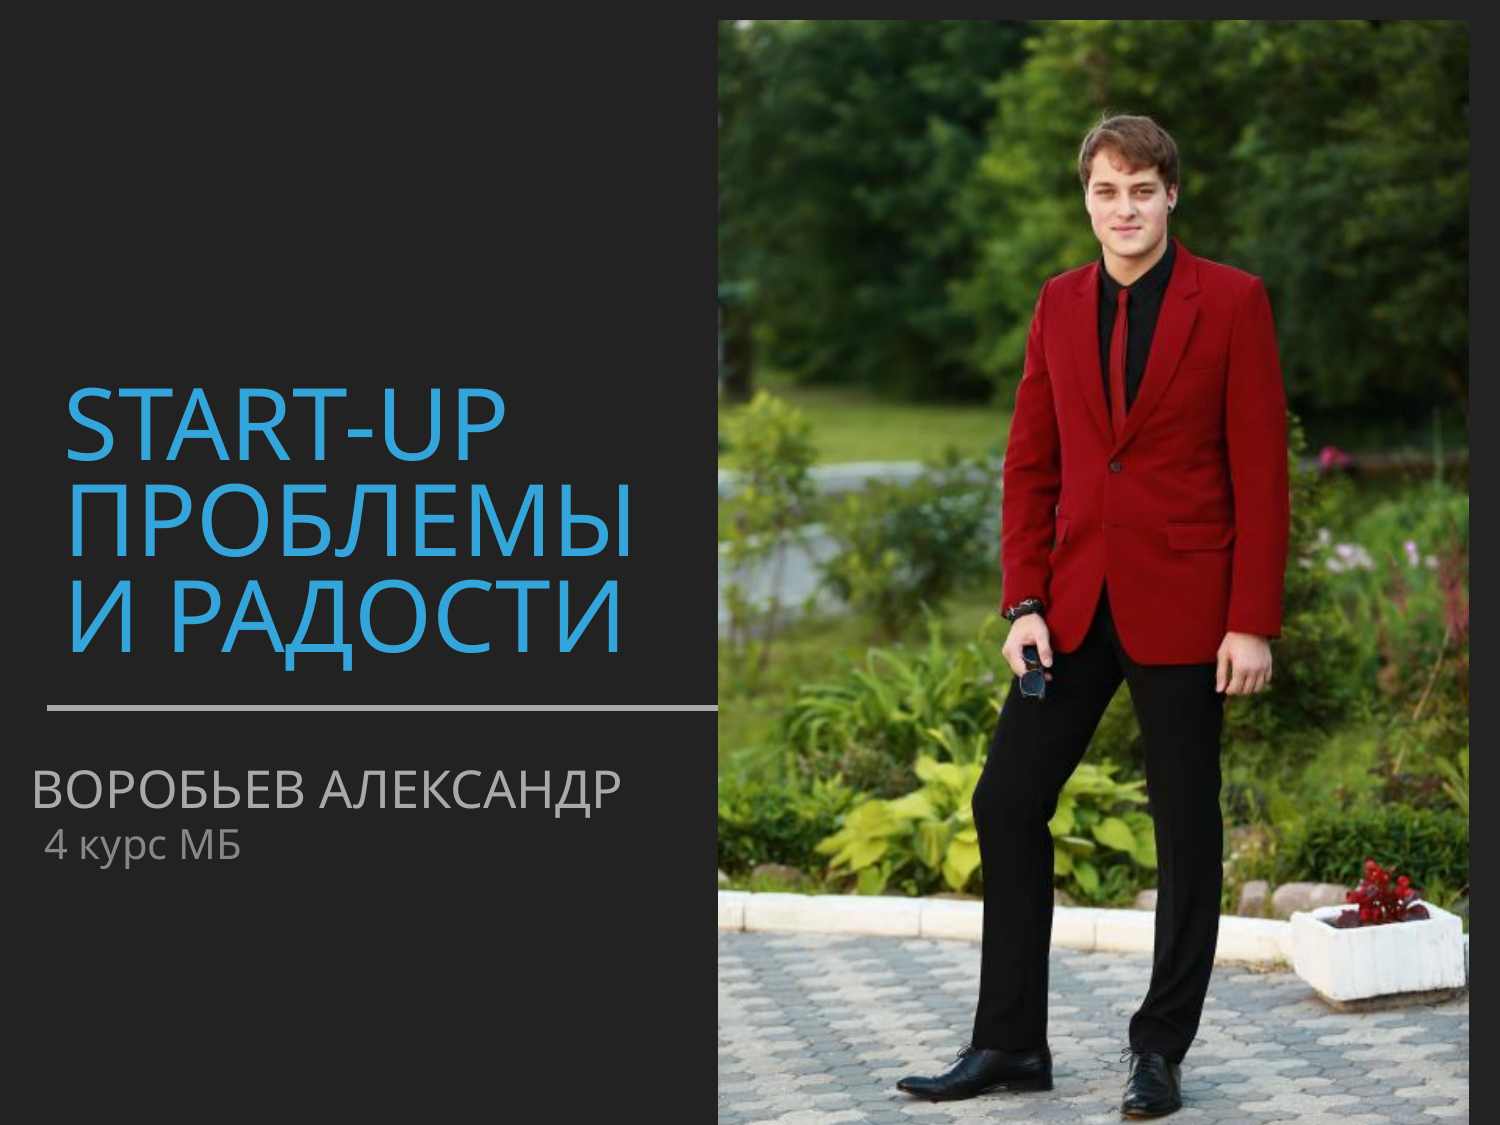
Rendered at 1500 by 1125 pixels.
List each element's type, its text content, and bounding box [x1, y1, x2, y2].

text_box 4 курс МБ [35, 809, 400, 876]
title START-UP Проблемы и радости [56, 377, 718, 450]
picture [718, 20, 1469, 1125]
subtitle Воробьев Александр [24, 735, 718, 825]
